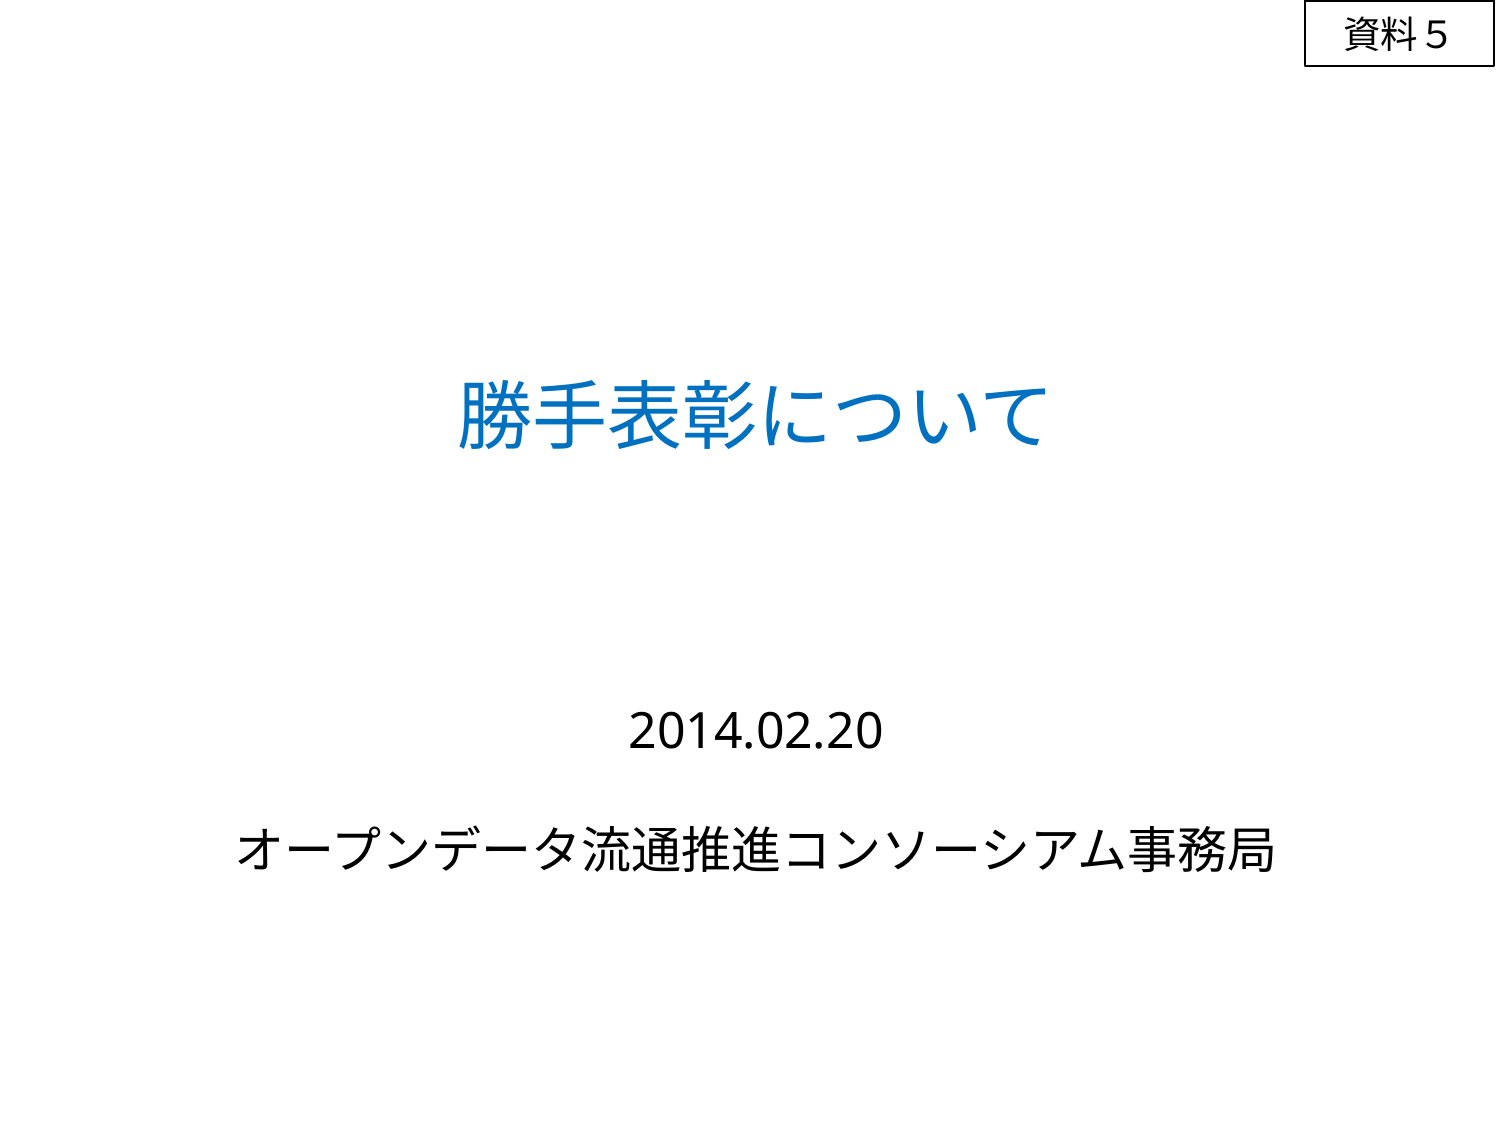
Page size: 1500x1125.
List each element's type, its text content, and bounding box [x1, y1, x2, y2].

text_box 資料５ [1303, 0, 1496, 68]
text_box 勝手表彰について 2014.02.20 オープンデータ流通推進コンソーシアム事務局 [76, 361, 1436, 887]
